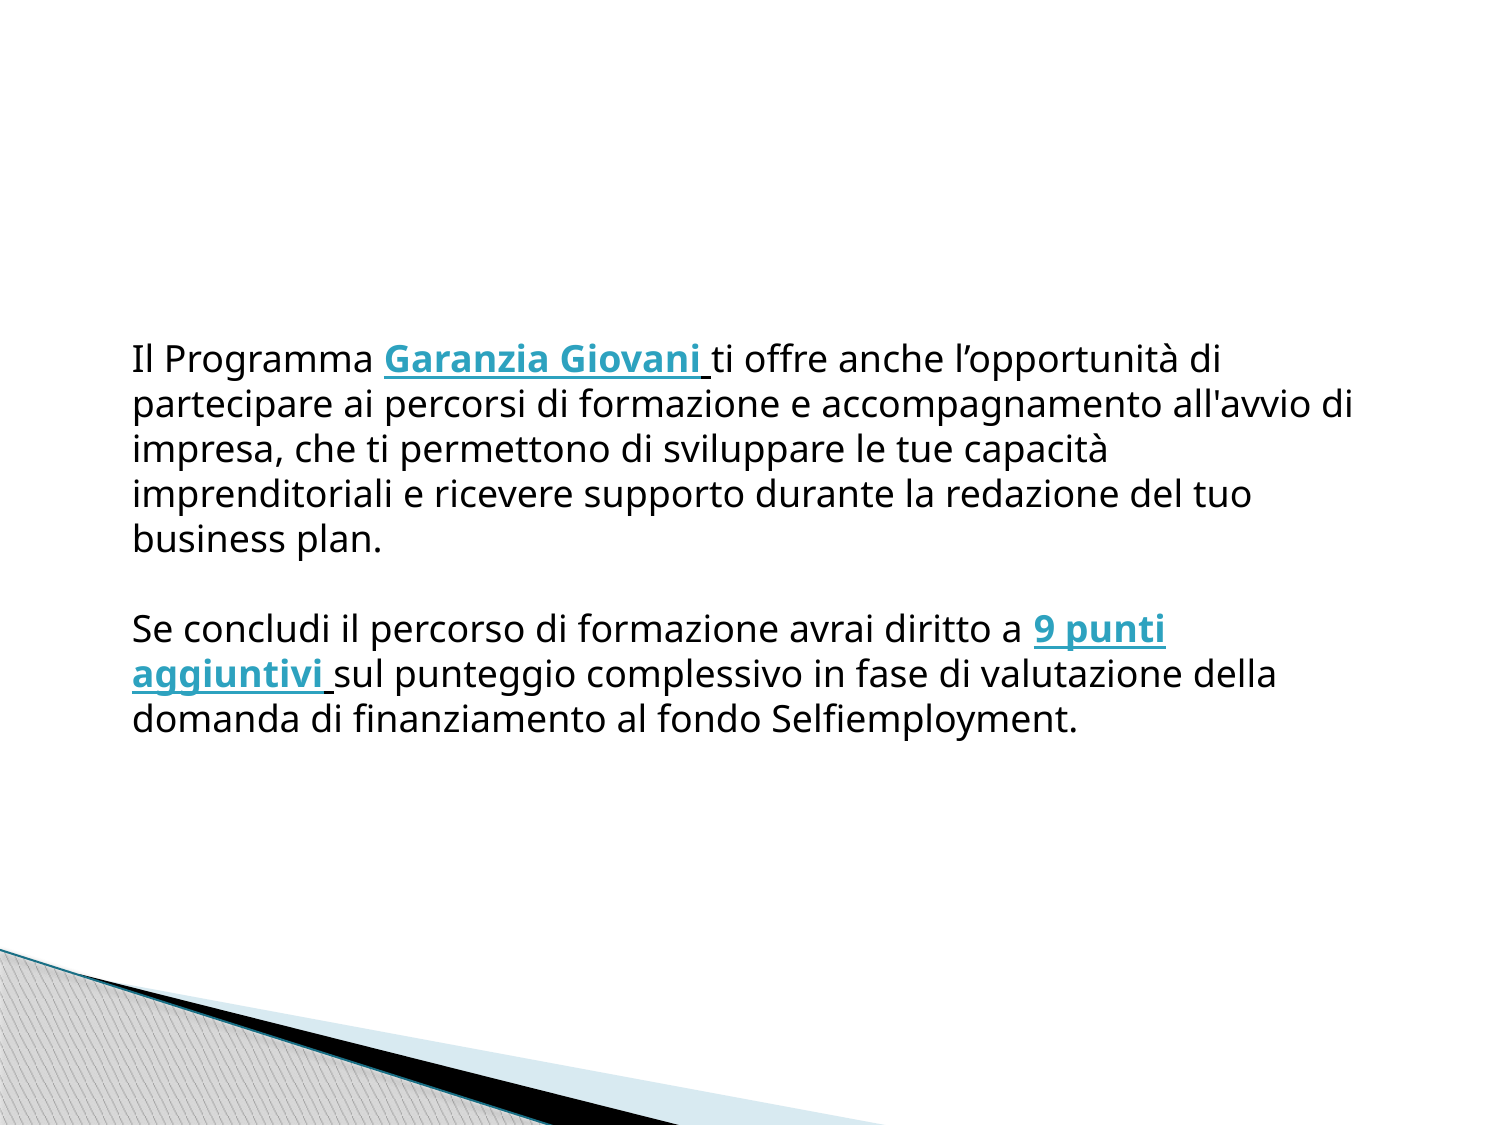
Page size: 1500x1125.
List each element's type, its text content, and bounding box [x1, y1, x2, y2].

text_box Il Programma Garanzia Giovani ti offre anche l’opportunità di partecipare ai percorsi di formazione e accompagnamento all'avvio di impresa, che ti permettono di sviluppare le tue capacità imprenditoriali e ricevere supporto durante la redazione del tuo business plan. Se concludi il percorso di formazione avrai diritto a 9 punti aggiuntivi sul punteggio complessivo in fase di valutazione della domanda di finanziamento al fondo Selfiemployment. [117, 328, 1383, 748]
